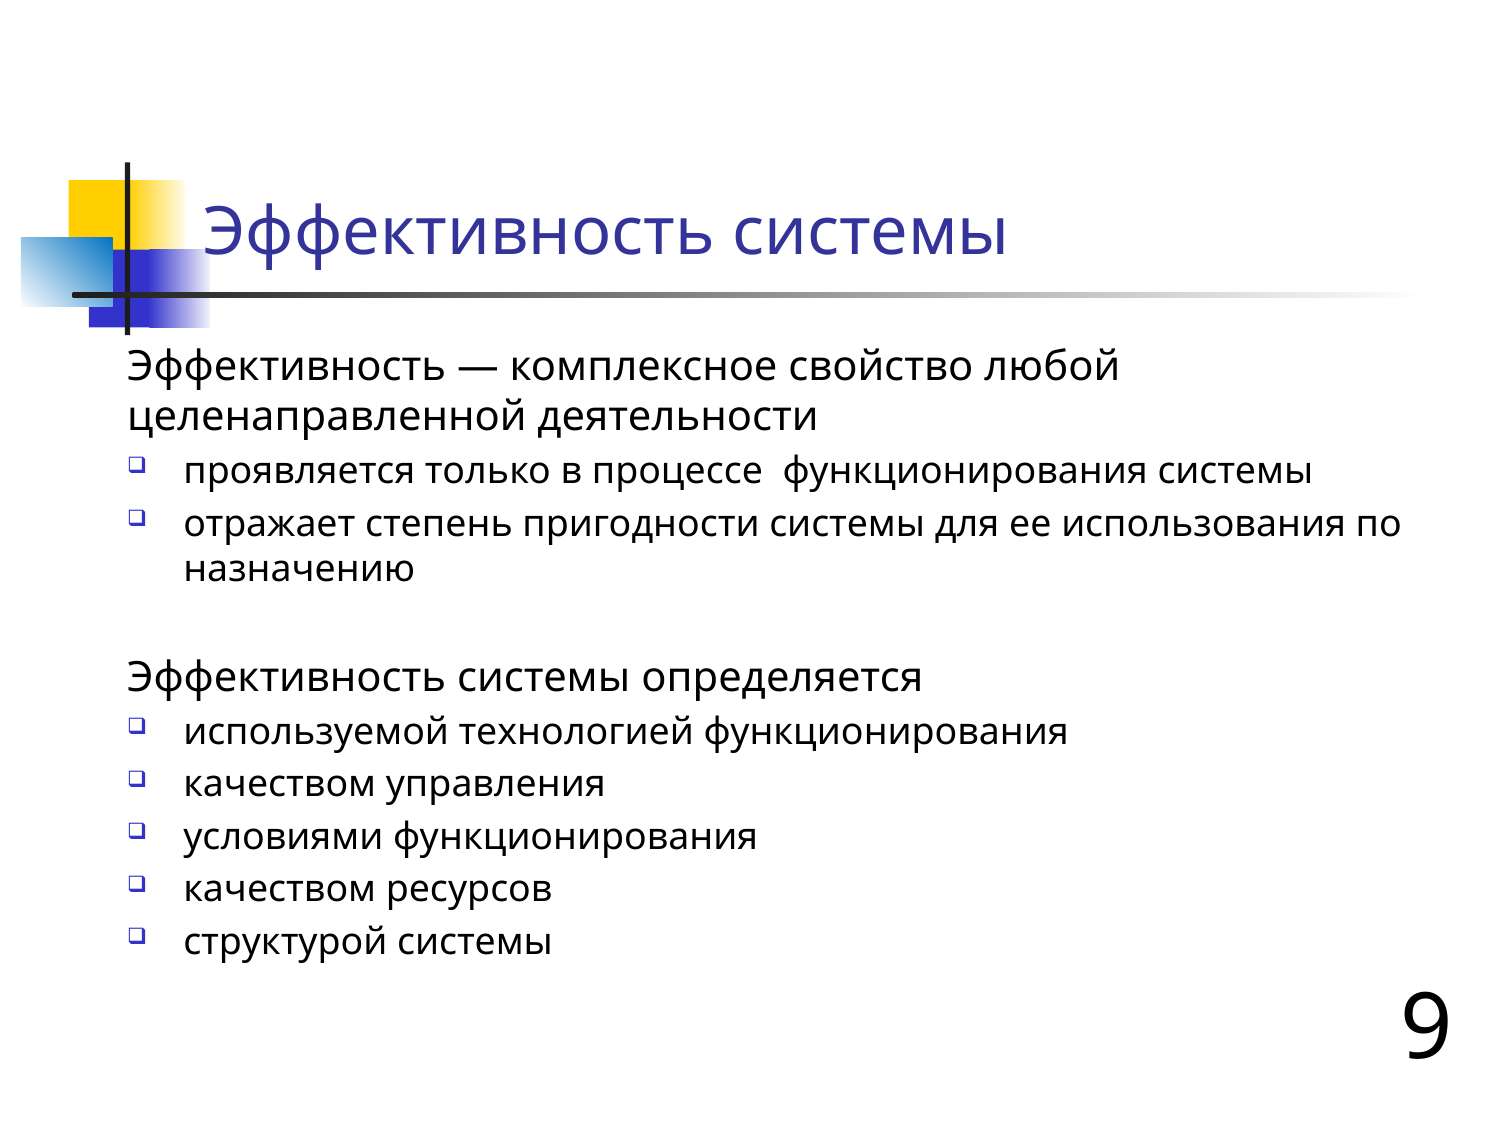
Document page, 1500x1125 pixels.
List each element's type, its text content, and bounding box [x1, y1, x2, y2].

slide_number 9 [1155, 1024, 1468, 1100]
list Эффективность ― комплексное свойство любой целенаправленной деятельности проявляется только в процессе функционирования системы отражает степень пригодности системы для ее использования по назначению Эффективность системы определяется используемой технологией функционирования качеством управления условиями функционирования качеством ресурсов структурой системы [112, 331, 1469, 1006]
title Эффективность системы [188, 35, 1468, 275]
